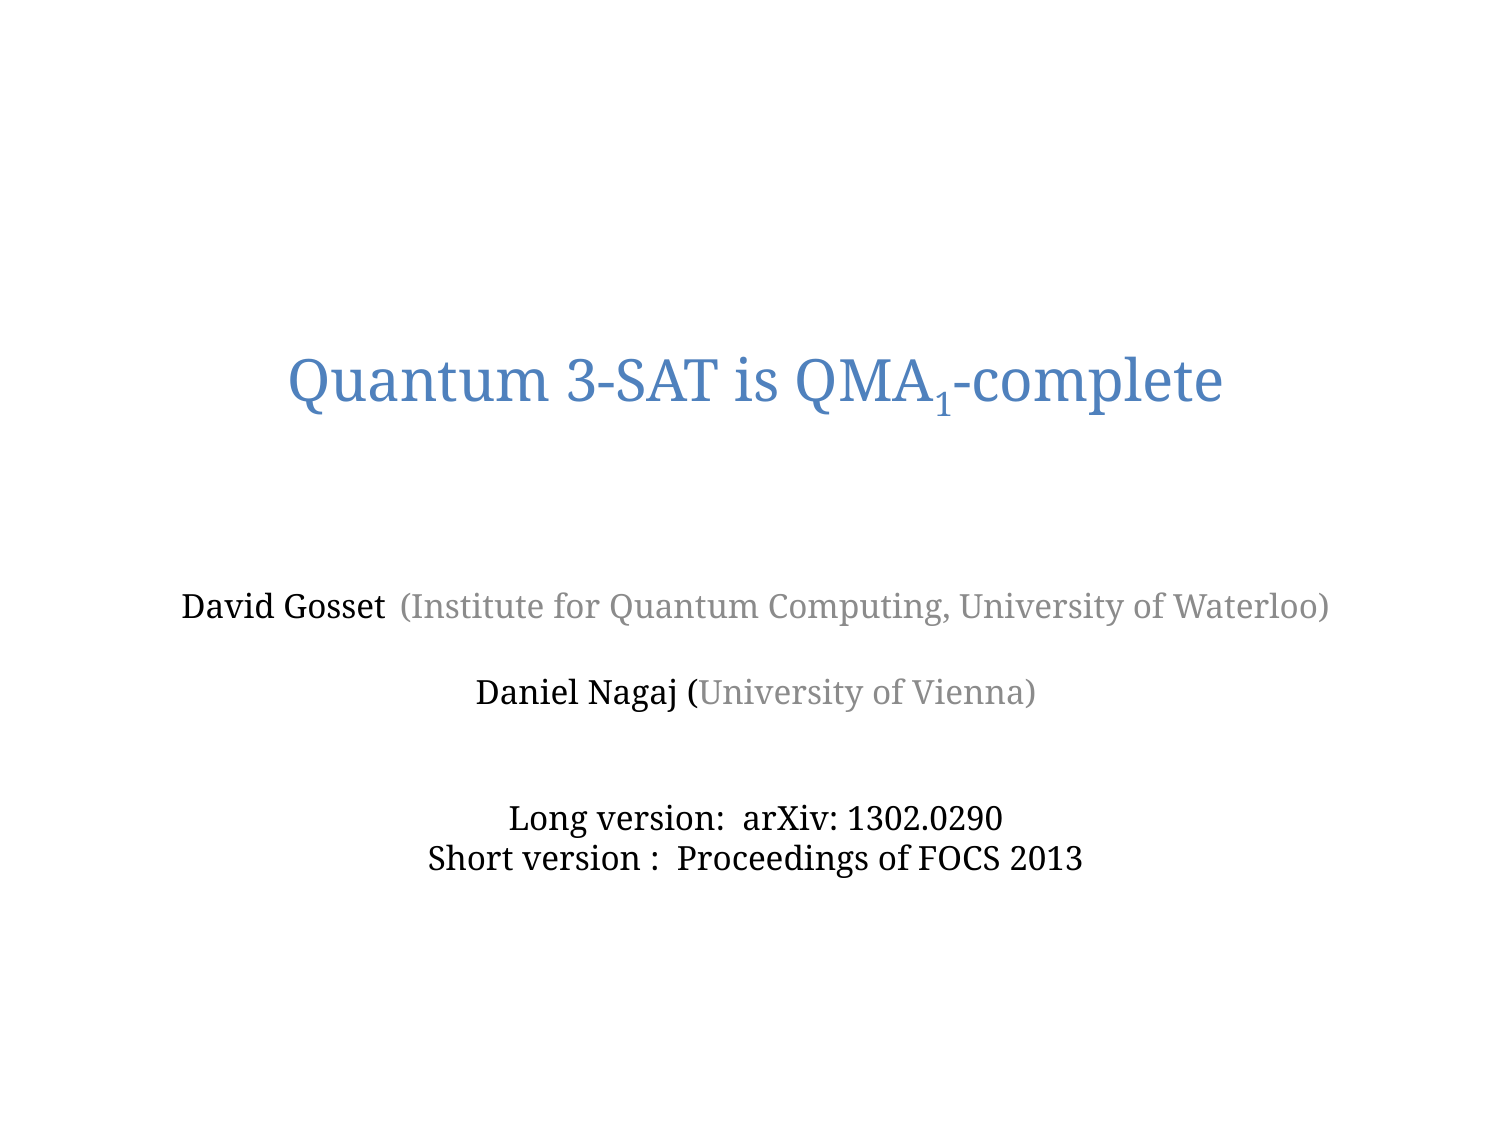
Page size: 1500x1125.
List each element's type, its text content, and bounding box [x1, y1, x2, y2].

subtitle David Gosset (Institute for Quantum Computing, University of Waterloo) Daniel Nagaj (University of Vienna) Long version: arXiv: 1302.0290 Short version : Proceedings of FOCS 2013 [37, 537, 1475, 1000]
title Quantum 3-SAT is QMA1-complete [118, 262, 1394, 504]
